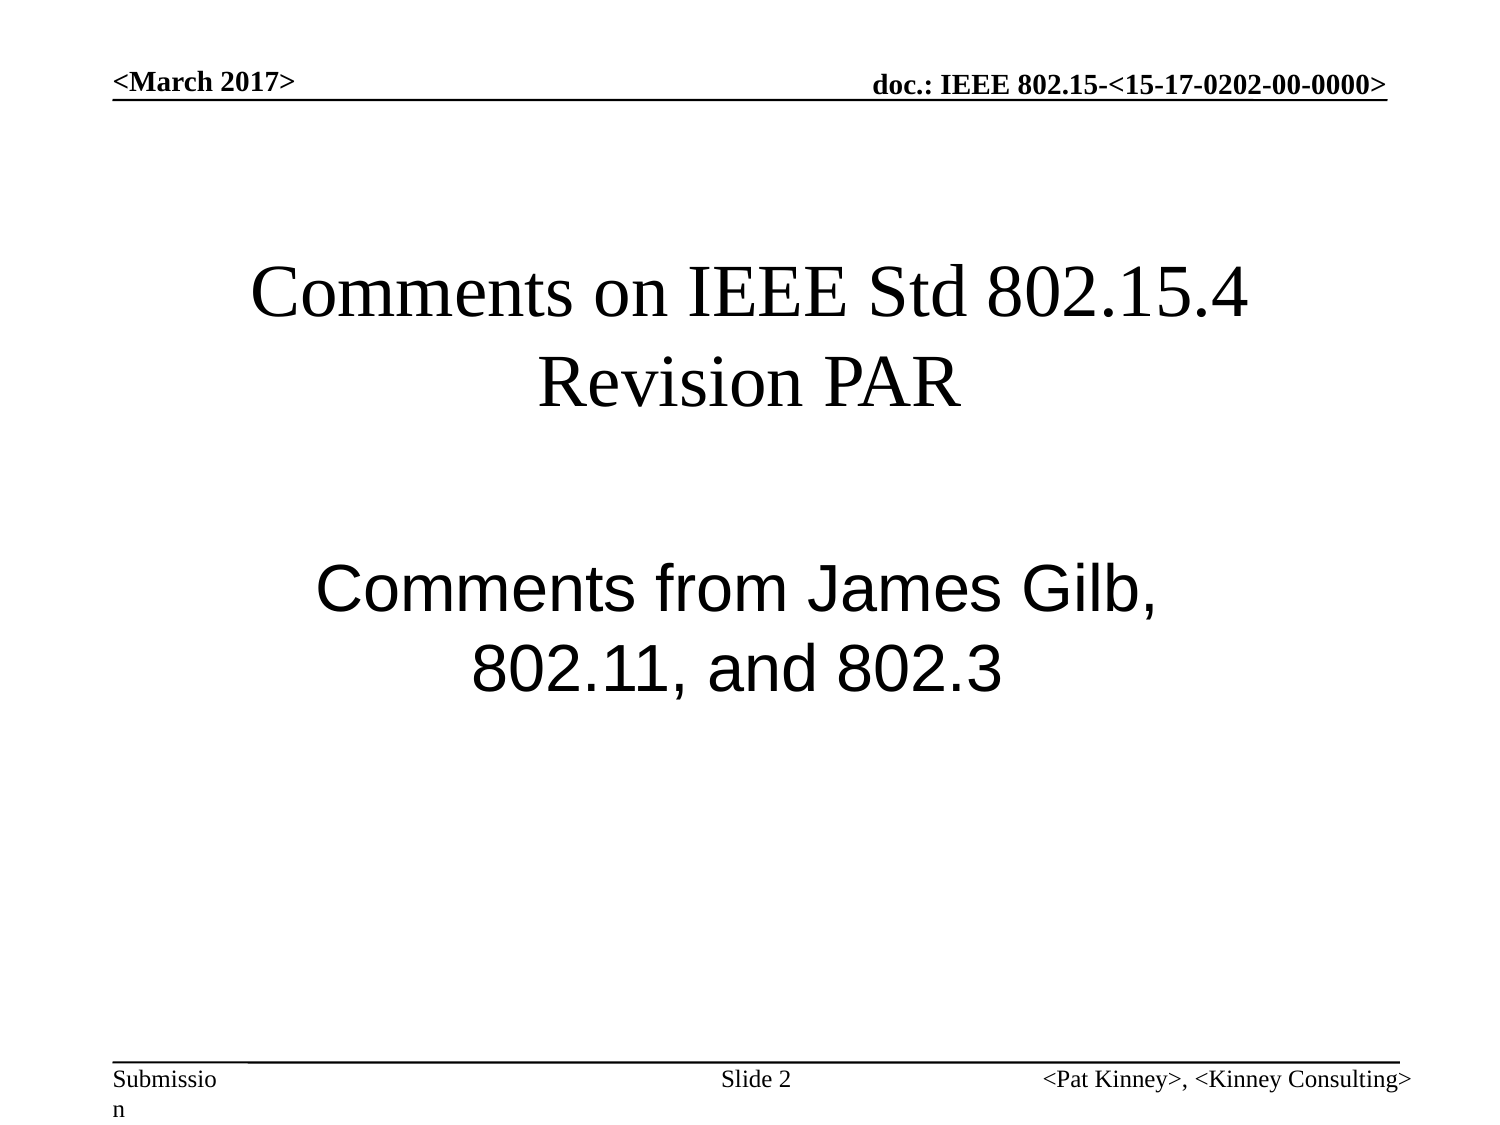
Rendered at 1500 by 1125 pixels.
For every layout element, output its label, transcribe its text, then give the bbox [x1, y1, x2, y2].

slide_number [112, 62, 375, 98]
slide_number Slide 2 [712, 1062, 800, 1093]
subtitle Comments from James Gilb, 802.11, and 802.3 [212, 537, 1263, 825]
title Comments on IEEE Std 802.15.4 Revision PAR [112, 237, 1388, 425]
footer <Pat Kinney>, <Kinney Consulting> [900, 1062, 1413, 1093]
